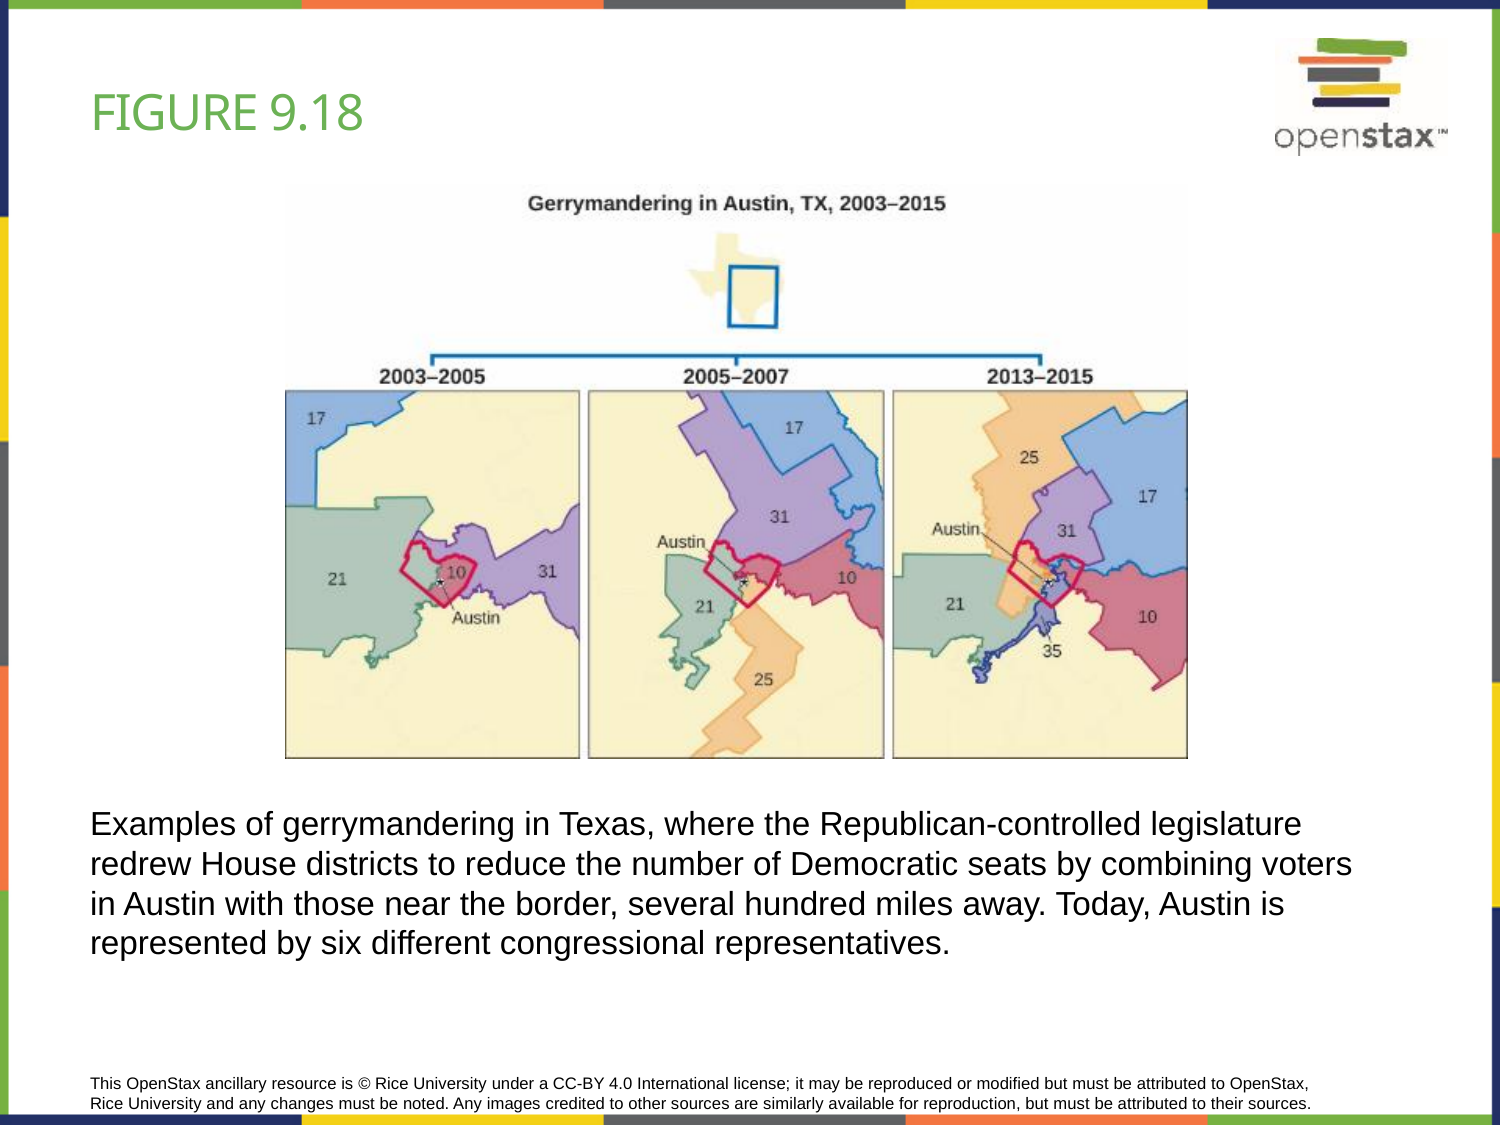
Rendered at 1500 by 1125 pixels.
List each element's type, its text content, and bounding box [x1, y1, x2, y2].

list Examples of gerrymandering in Texas, where the Republican-controlled legislature redrew House districts to reduce the number of Democratic seats by combining voters in Austin with those near the border, several hundred miles away. Today, Austin is represented by six different congressional representatives. [75, 794, 1398, 986]
picture [0, 0, 1500, 1125]
title Figure 9.18 [75, 39, 1274, 148]
footer This OpenStax ancillary resource is © Rice University under a CC-BY 4.0 International license; it may be reproduced or modified but must be attributed to OpenStax, Rice University and any changes must be noted. Any images credited to other sources are similarly available for reproduction, but must be attributed to their sources. [75, 1065, 1350, 1112]
